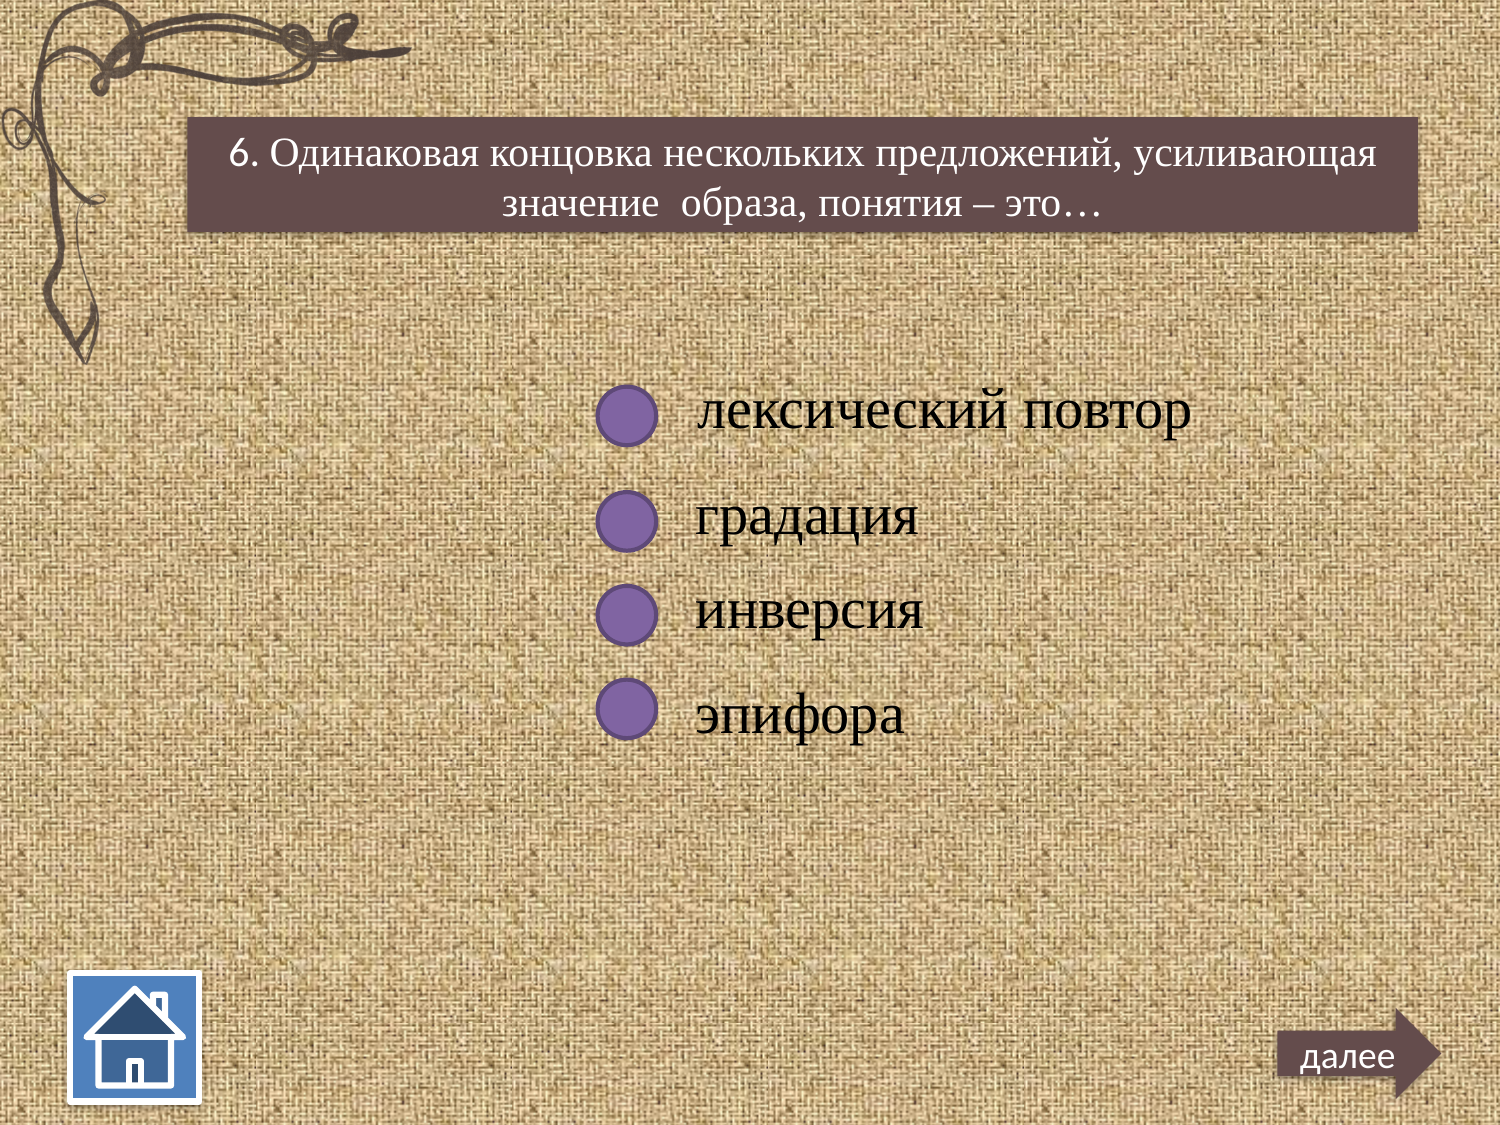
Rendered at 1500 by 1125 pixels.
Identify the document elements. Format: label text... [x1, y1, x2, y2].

text_box градация [680, 468, 935, 554]
text_box эпифора [680, 667, 921, 753]
text_box [595, 384, 659, 448]
text_box [595, 677, 659, 741]
text_box 6. Одинаковая концовка нескольких предложений, усиливающая значение образа, понятия – это… [408, 117, 1418, 232]
picture [29, 0, 405, 405]
text_box [67, 970, 202, 1105]
text_box инверсия [681, 562, 940, 648]
text_box [595, 583, 659, 647]
text_box Эпитет - это образное определение, отвечающее на вопрос какой? какая? какое? какие? и обычно выраженное именем прилагательным. [0, 0, 1500, 1125]
text_box лексический повтор [682, 363, 1209, 448]
text_box далее [1277, 1007, 1442, 1100]
text_box [595, 490, 659, 553]
